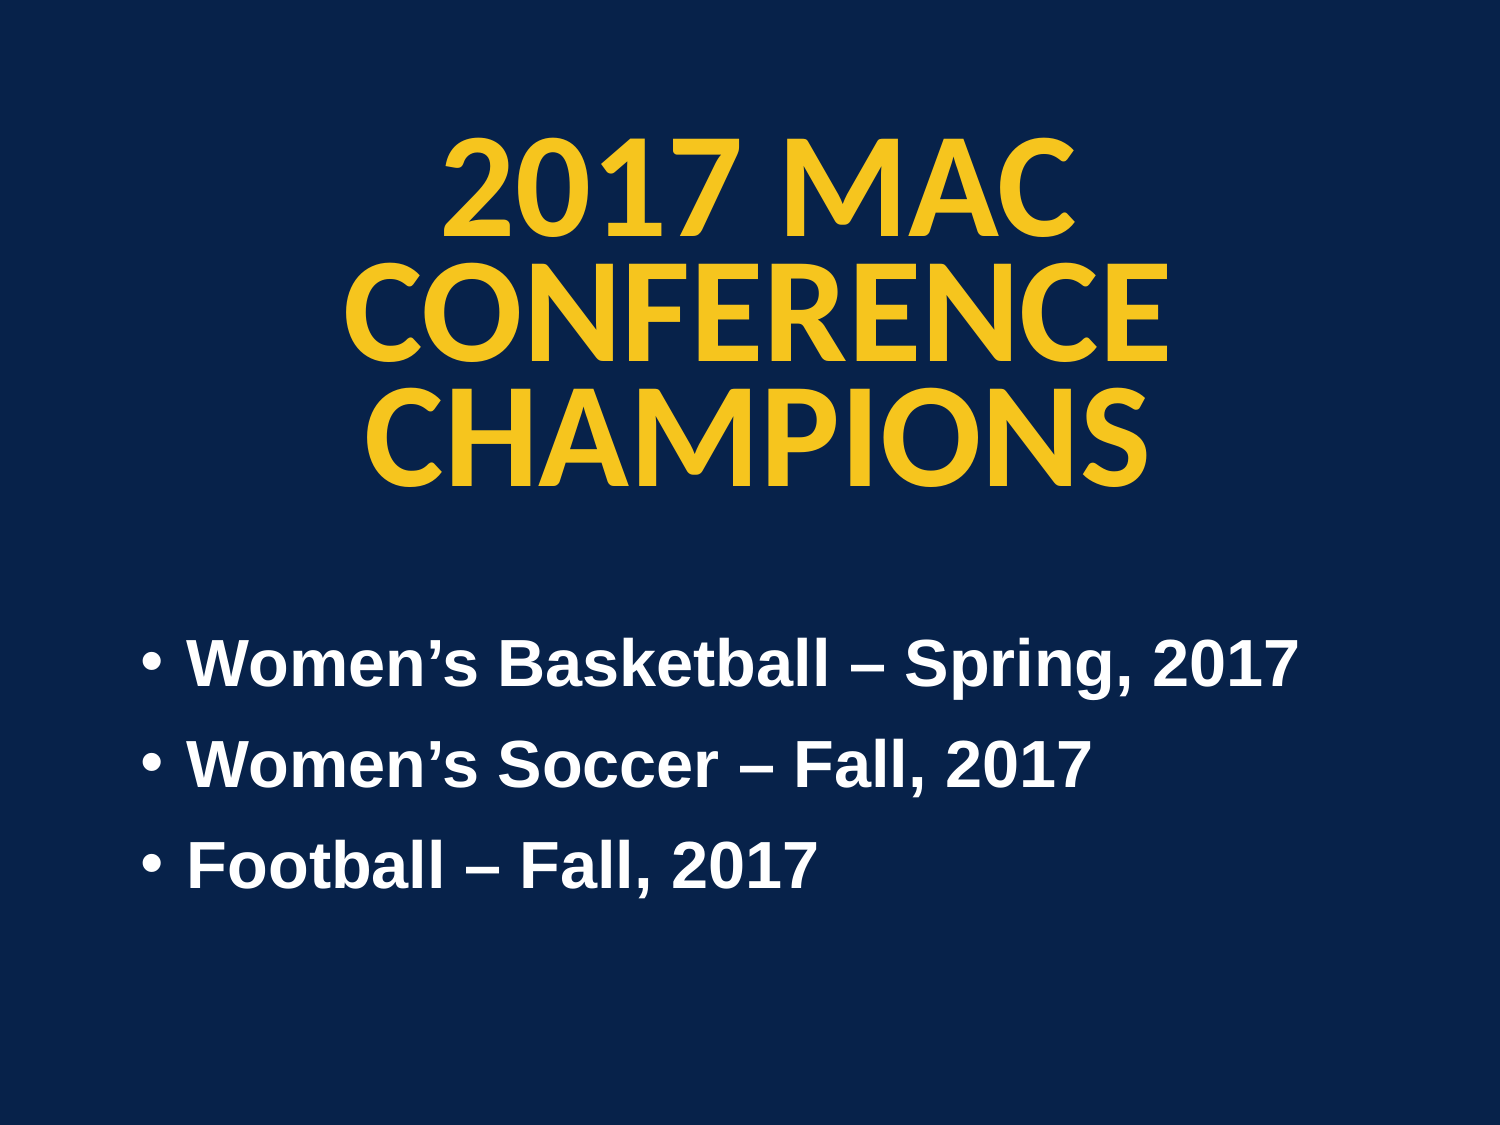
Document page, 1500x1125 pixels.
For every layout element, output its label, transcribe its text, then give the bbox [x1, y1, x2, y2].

list 2017 MAC CONFERENCE CHAMPIONS [119, 134, 1398, 250]
list Women’s Basketball – Spring, 2017 Women’s Soccer – Fall, 2017 Football – Fall, 2017 [125, 612, 1350, 964]
